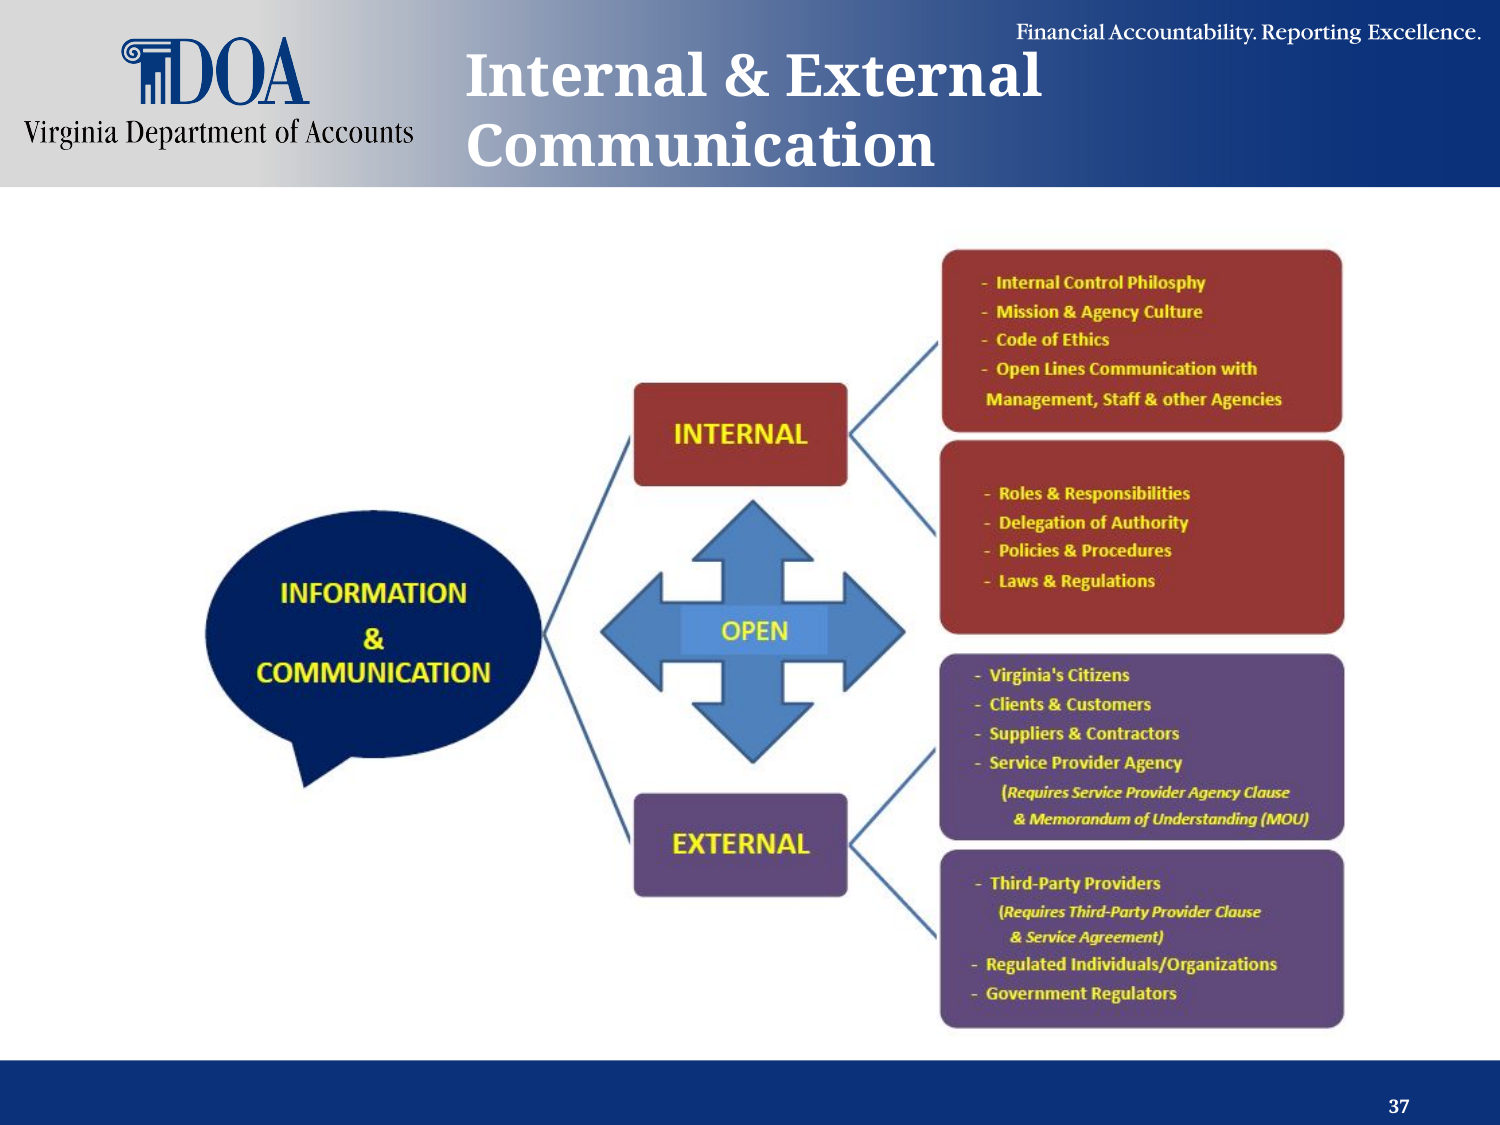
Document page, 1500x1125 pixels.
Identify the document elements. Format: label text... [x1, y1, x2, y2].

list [162, 188, 1393, 1050]
picture [0, 0, 1500, 1125]
slide_number 37 [1112, 1087, 1425, 1125]
title Internal & External Communication [450, 33, 1475, 184]
